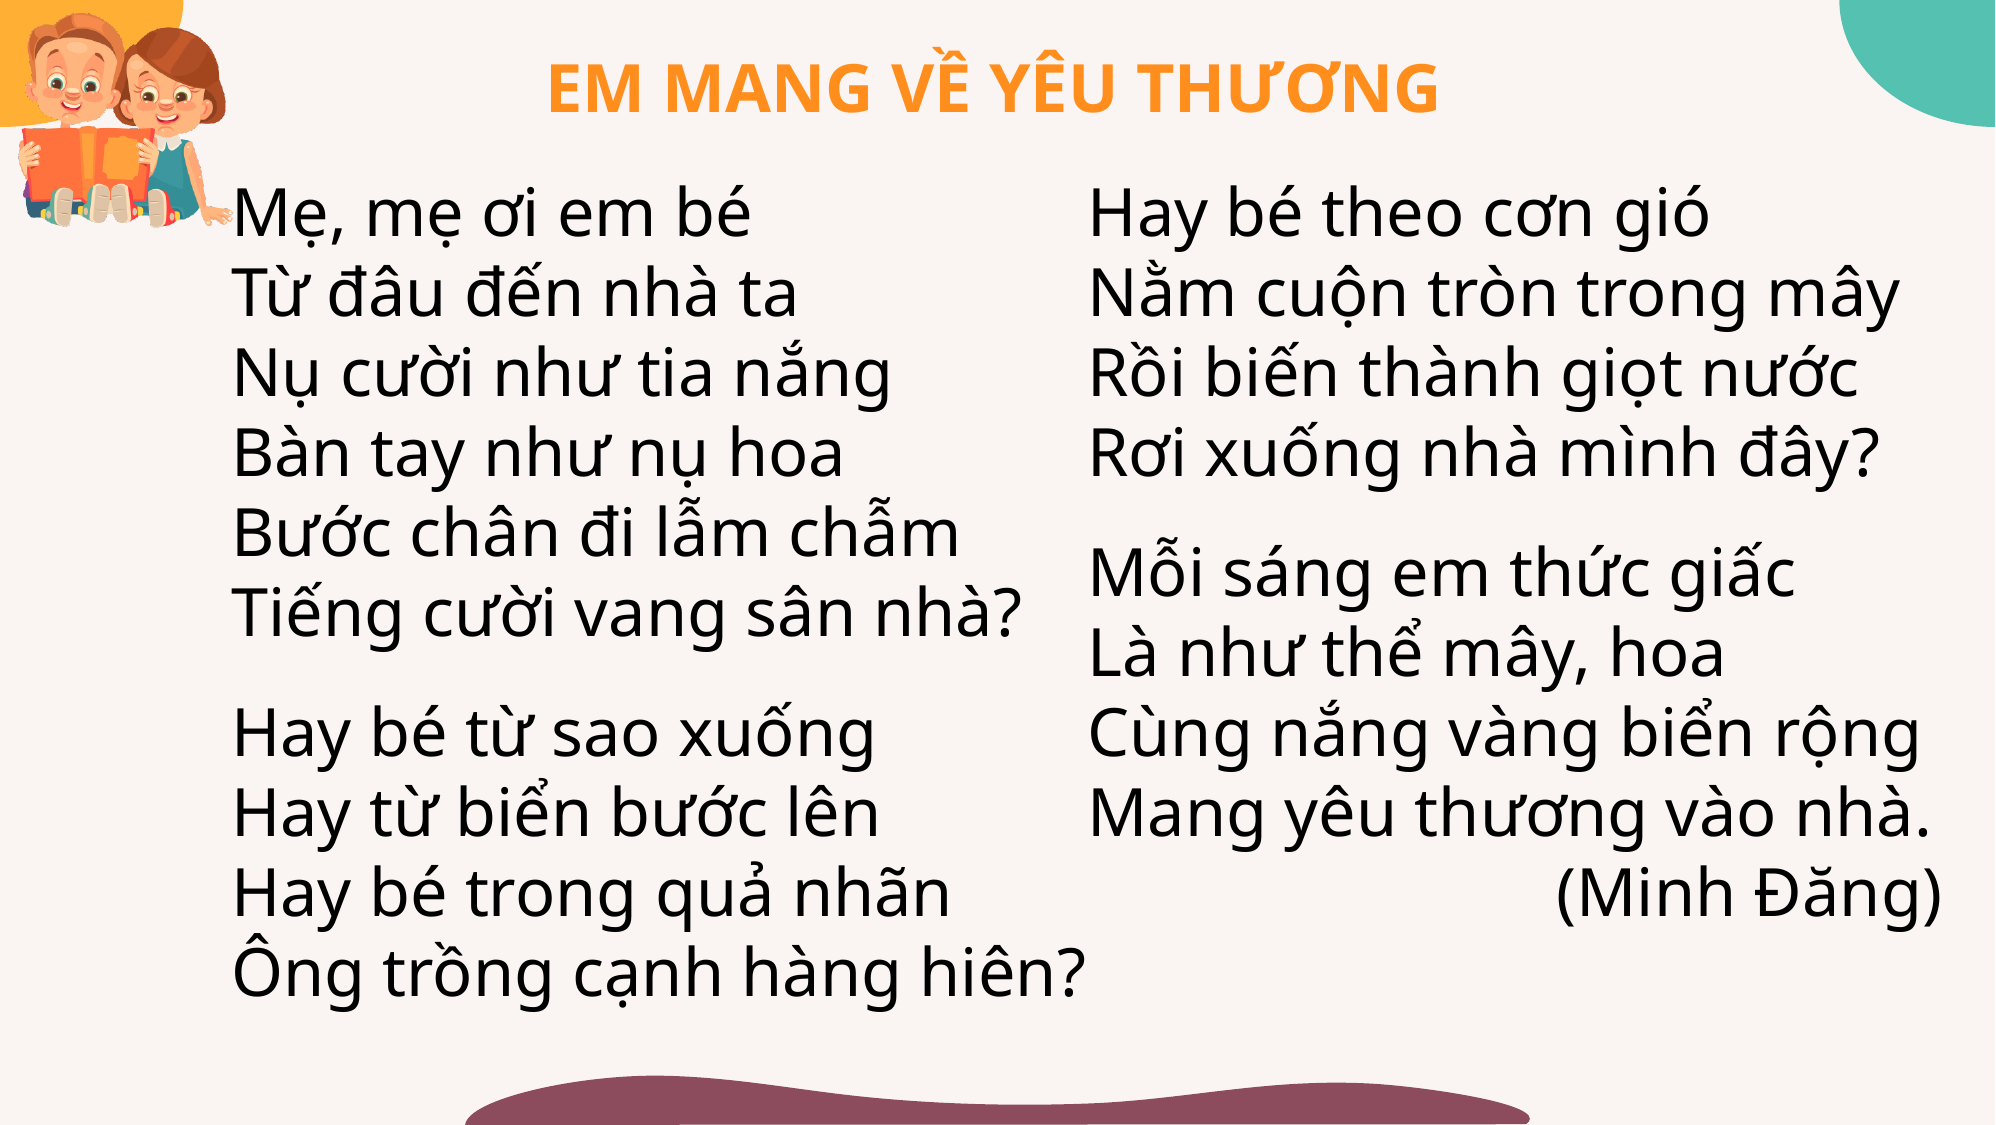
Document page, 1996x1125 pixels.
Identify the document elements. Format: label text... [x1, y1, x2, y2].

text_box EM MANG VỀ YÊU THƯƠNG [285, 38, 1841, 133]
text_box Mẹ, mẹ ơi em bé Từ đâu đến nhà ta Nụ cười như tia nắng Bàn tay như nụ hoa Bước chân đi lẫm chẫm Tiếng cười vang sân nhà? Hay bé từ sao xuống Hay từ biển bước lên Hay bé trong quả nhãn Ông trồng cạnh hàng hiên? [172, 162, 1157, 1017]
text_box Hay bé theo cơn gió Nằm cuộn tròn trong mây Rồi biến thành giọt nước Rơi xuống nhà mình đây? Mỗi sáng em thức giấc Là như thể mây, hoa Cùng nắng vàng biển rộng Mang yêu thương vào nhà. (Minh Đăng) [1028, 162, 1958, 937]
picture [0, 0, 281, 299]
